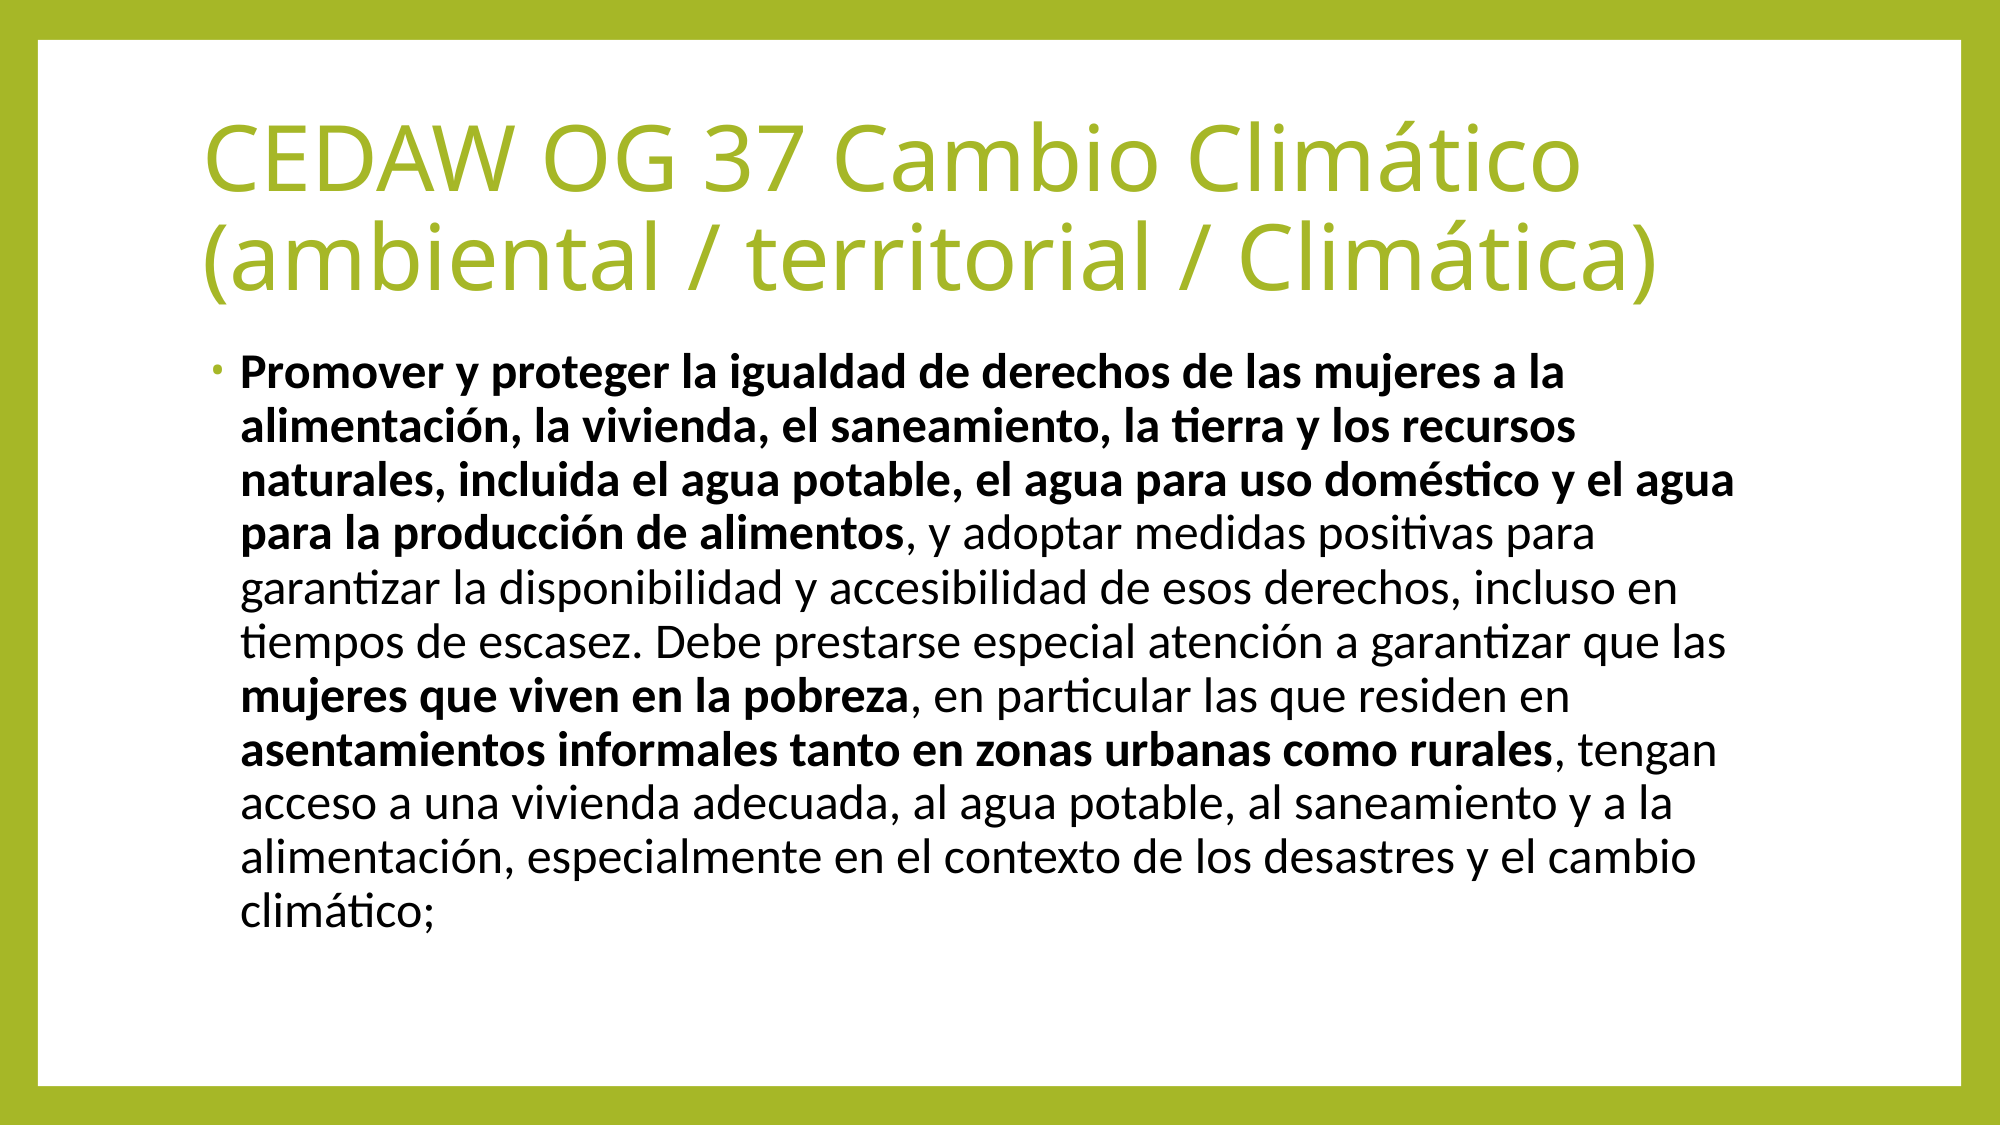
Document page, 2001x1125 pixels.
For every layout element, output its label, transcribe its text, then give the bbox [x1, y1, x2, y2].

list Promover y proteger la igualdad de derechos de las mujeres a la alimentación, la vivienda, el saneamiento, la tierra y los recursos naturales, incluida el agua potable, el agua para uso doméstico y el agua para la producción de alimentos, y adoptar medidas positivas para garantizar la disponibilidad y accesibilidad de esos derechos, incluso en tiempos de escasez. Debe prestarse especial atención a garantizar que las mujeres que viven en la pobreza, en particular las que residen en asentamientos informales tanto en zonas urbanas como rurales, tengan acceso a una vivienda adecuada, al agua potable, al saneamiento y a la alimentación, especialmente en el contexto de los desastres y el cambio climático; [187, 337, 1808, 969]
title CEDAW OG 37 Cambio Climático (ambiental / territorial / Climática) [187, 99, 1808, 323]
